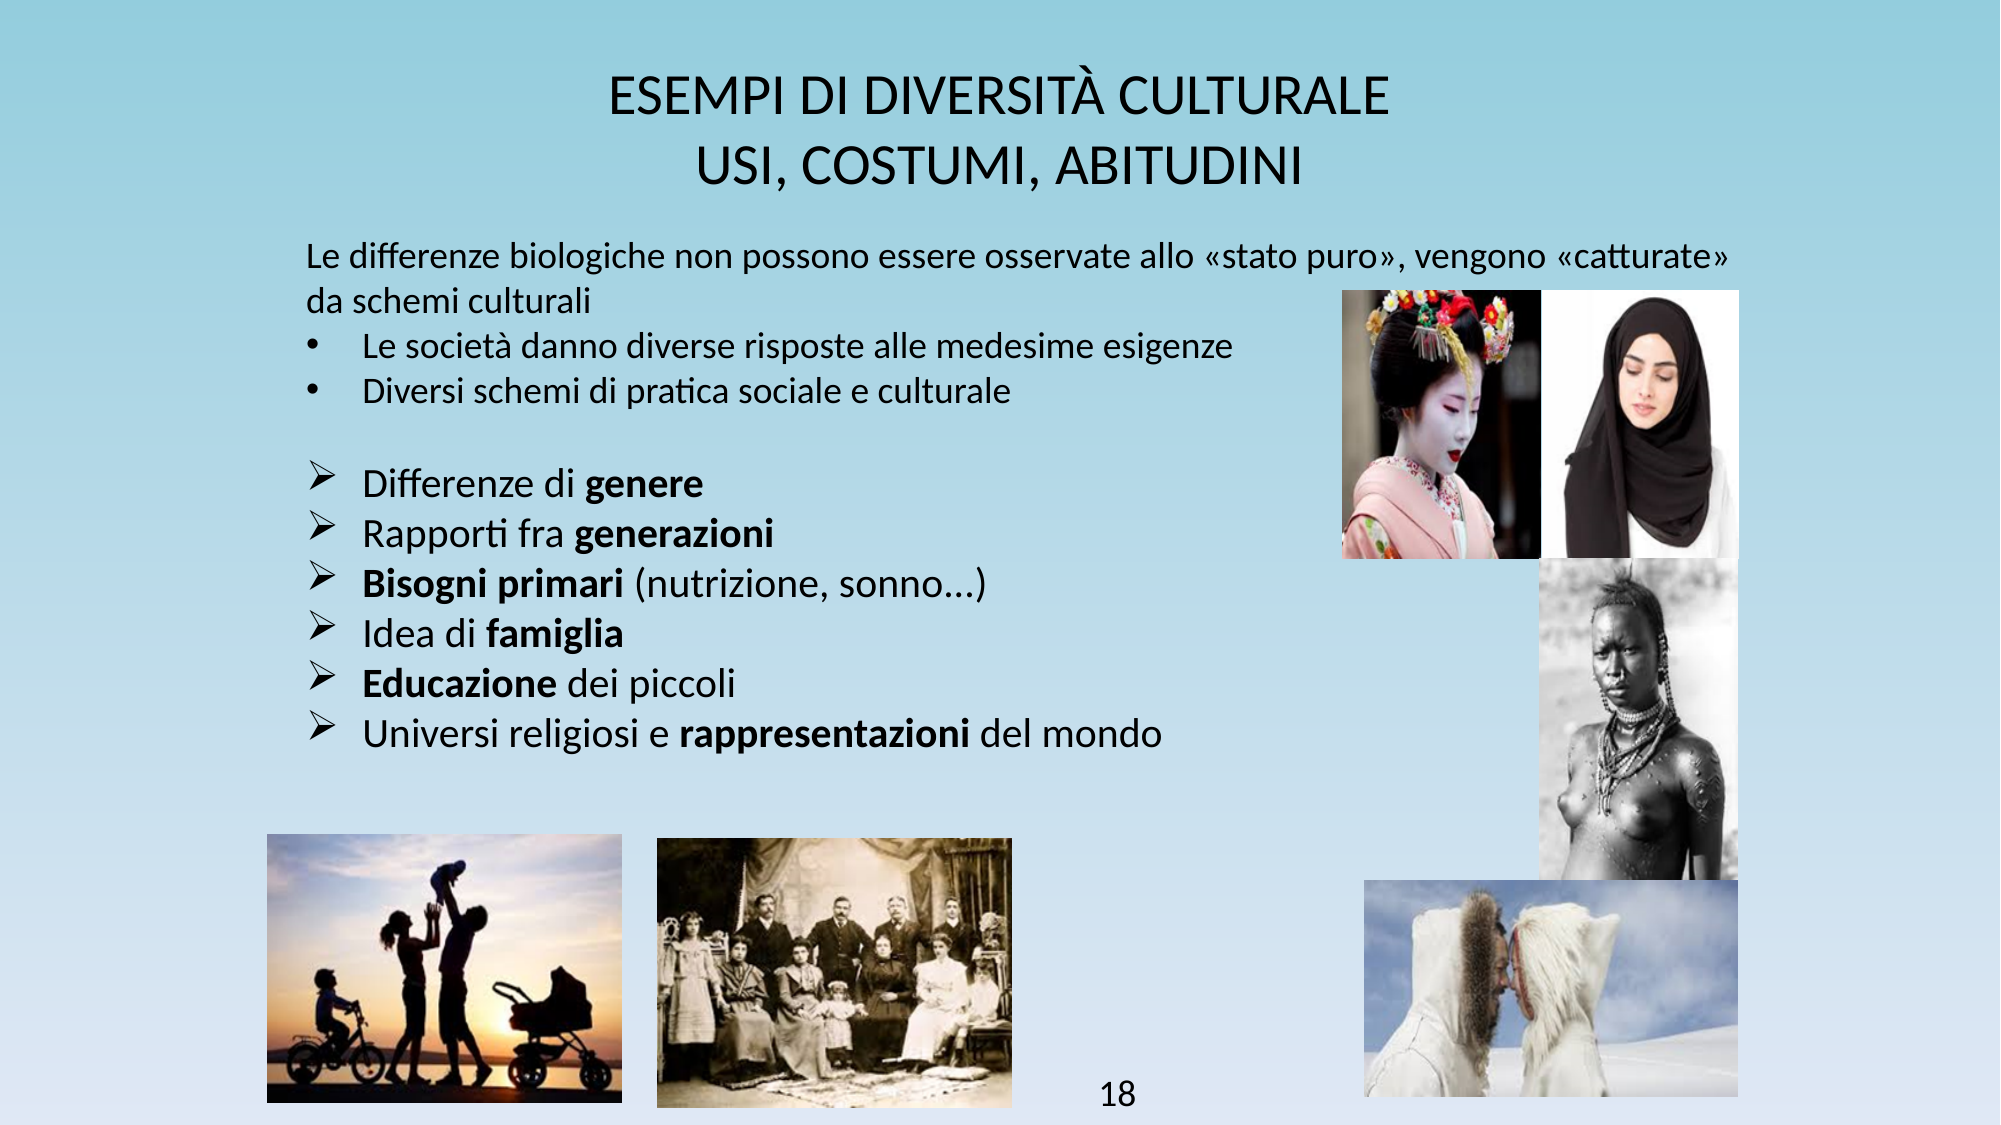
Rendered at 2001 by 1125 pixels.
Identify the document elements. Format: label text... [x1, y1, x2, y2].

picture [1342, 290, 1738, 1097]
text_box Le differenze biologiche non possono essere osservate allo «stato puro», vengono «catturate» da schemi culturali Le società danno diverse risposte alle medesime esigenze Diversi schemi di pratica sociale e culturale Differenze di genere Rapporti fra generazioni Bisogni primari (nutrizione, sonno...) Idea di famiglia Educazione dei piccoli Universi religiosi e rappresentazioni del mondo [291, 223, 1750, 764]
picture [657, 837, 1013, 1109]
picture [267, 834, 623, 1103]
title ESEMPI DI DIVERSITÀ CULTURALE USI, COSTUMI, ABITUDINI [324, 45, 1675, 209]
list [1542, 290, 1740, 559]
text_box 18 [1083, 1061, 1152, 1122]
